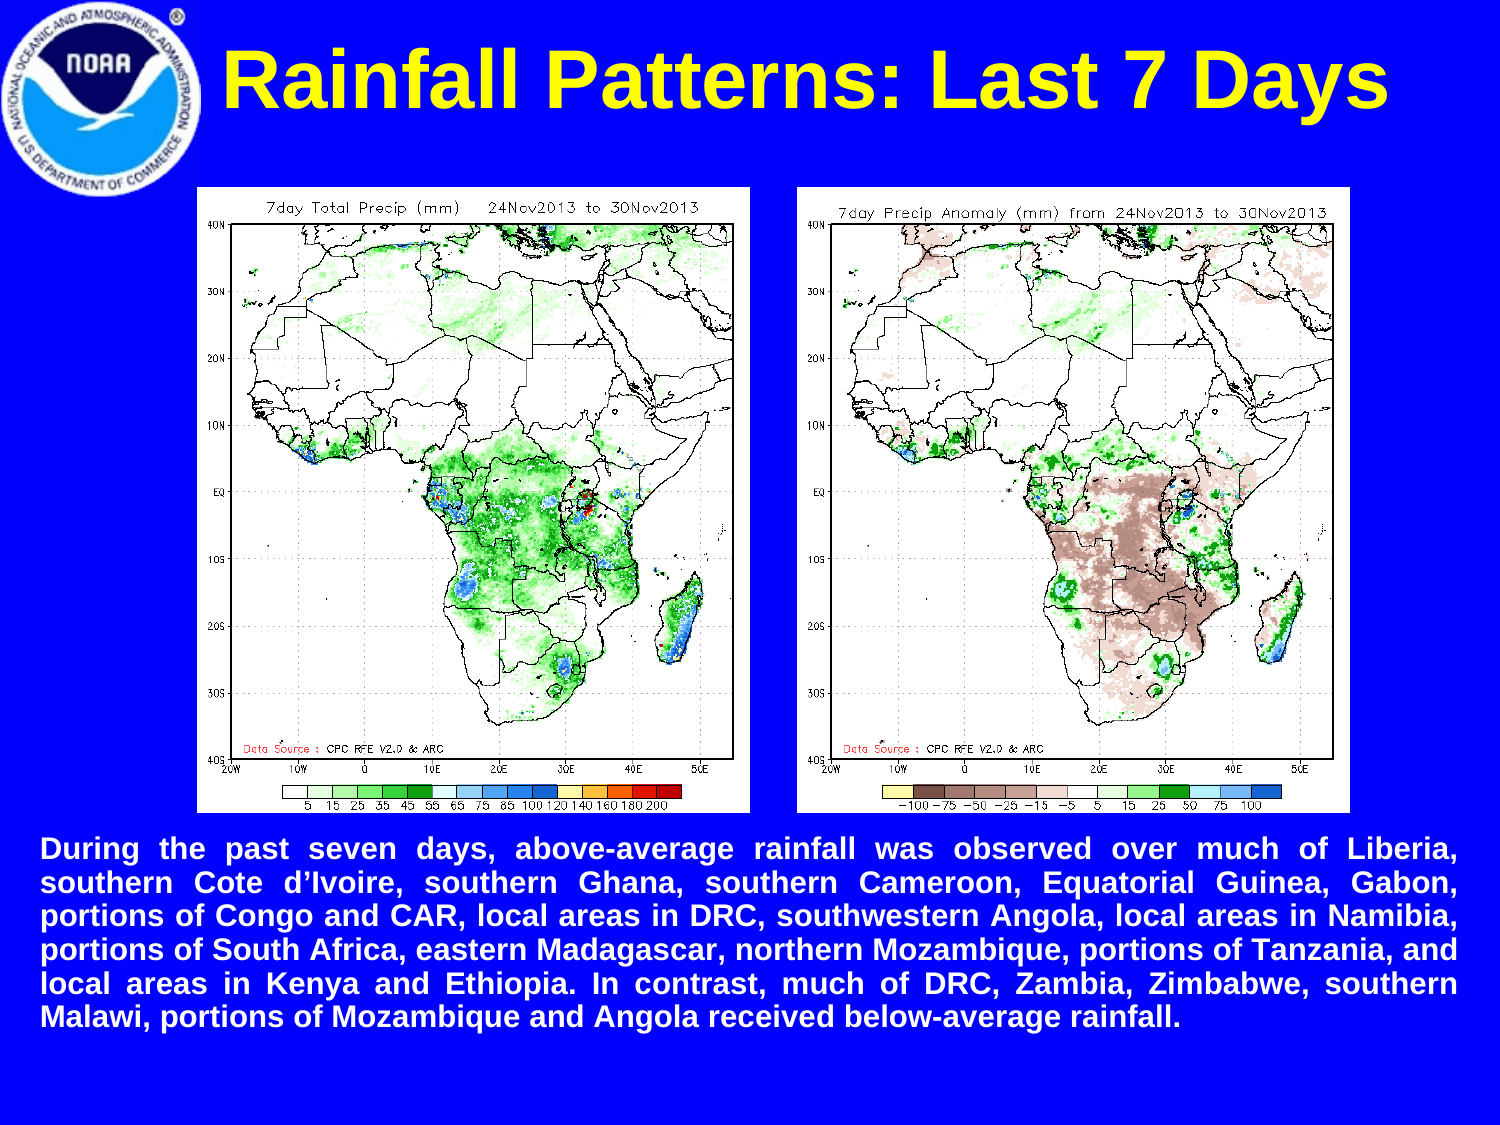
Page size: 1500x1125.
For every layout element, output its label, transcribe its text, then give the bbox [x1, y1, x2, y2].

picture [797, 187, 1350, 813]
text_box During the past seven days, above-average rainfall was observed over much of Liberia, southern Cote d’Ivoire, southern Ghana, southern Cameroon, Equatorial Guinea, Gabon, portions of Congo and CAR, local areas in DRC, southwestern Angola, local areas in Namibia, portions of South Africa, eastern Madagascar, northern Mozambique, portions of Tanzania, and local areas in Kenya and Ethiopia. In contrast, much of DRC, Zambia, Zimbabwe, southern Malawi, portions of Mozambique and Angola received below-average rainfall. [24, 824, 1475, 1043]
title Rainfall Patterns: Last 7 Days [174, 0, 1438, 150]
picture [0, 0, 750, 813]
